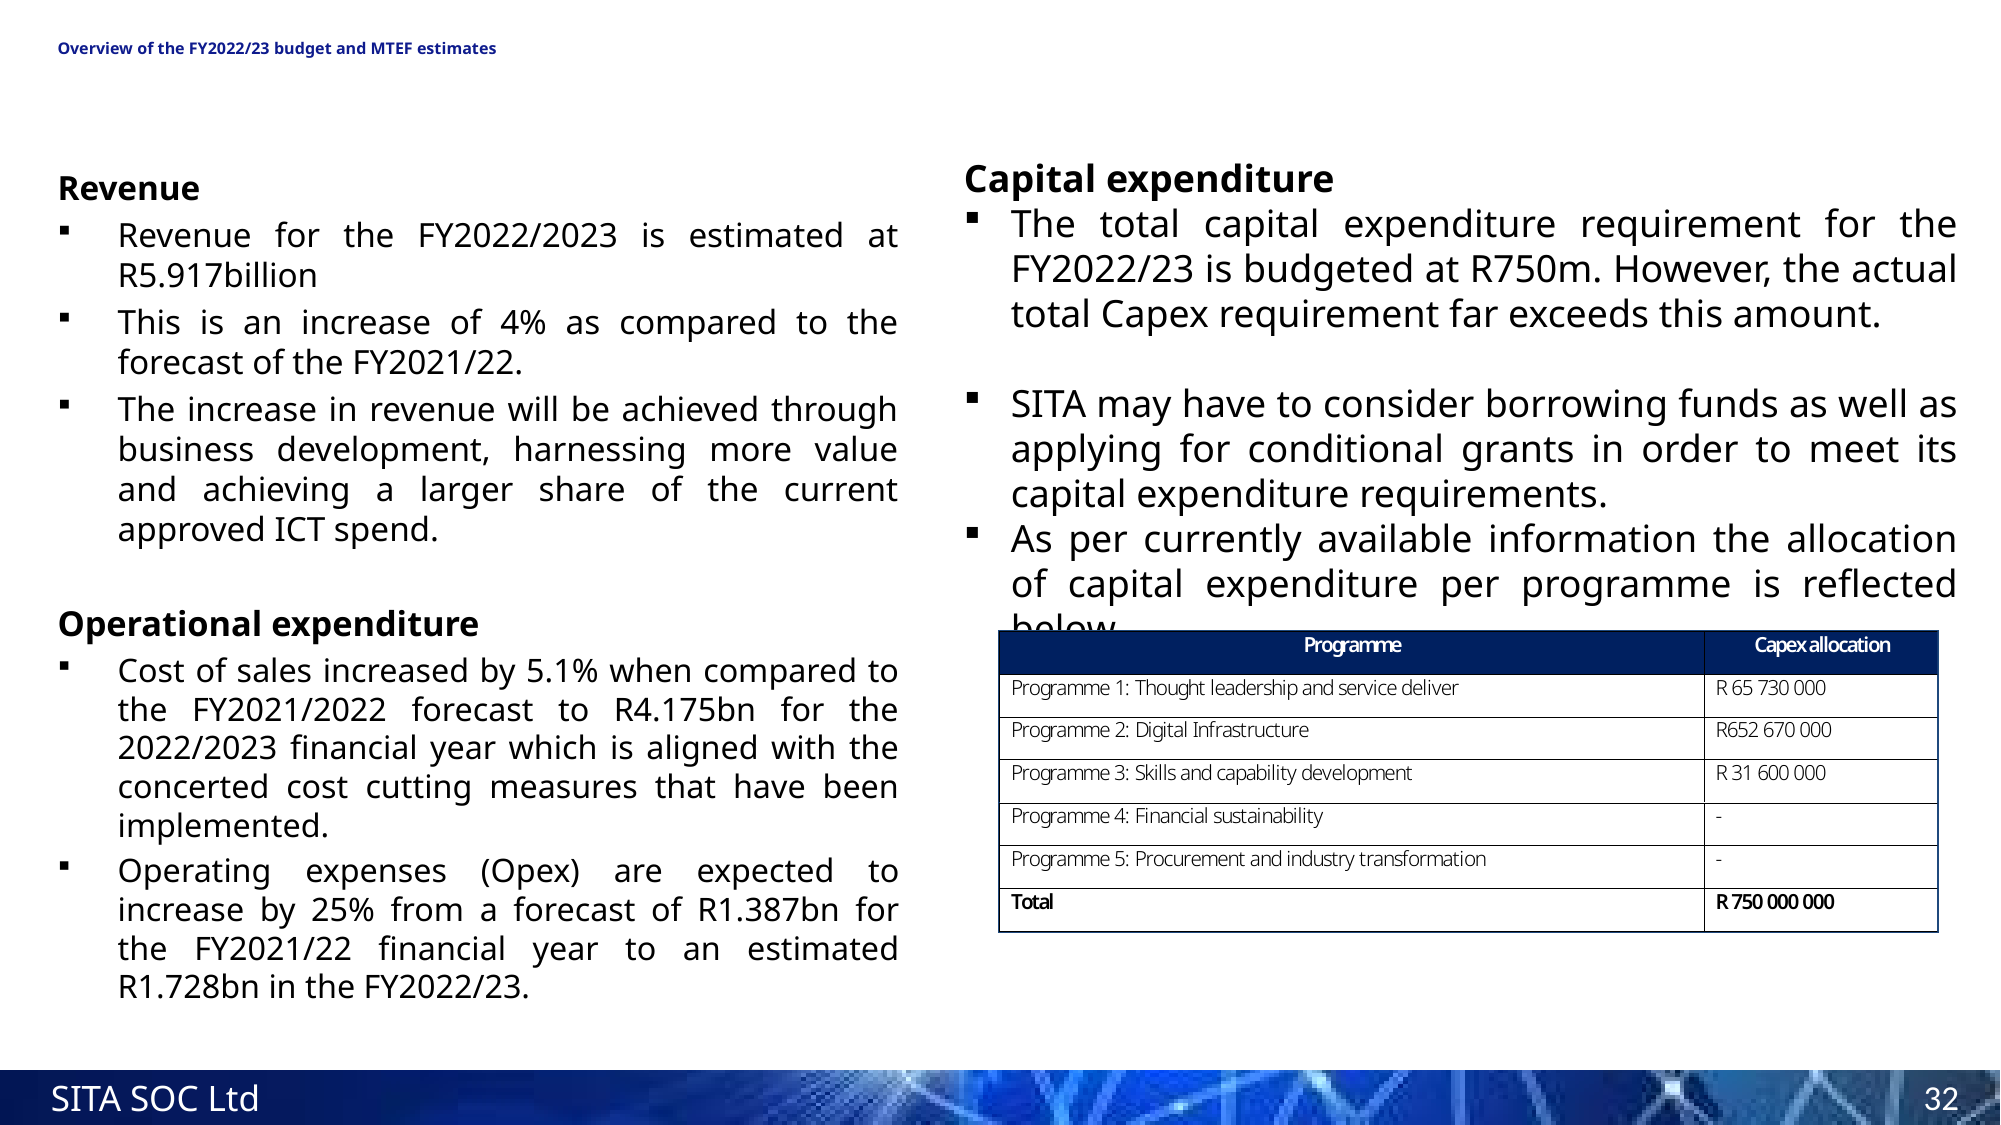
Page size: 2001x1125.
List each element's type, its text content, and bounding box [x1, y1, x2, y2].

title Overview of the FY2022/23 budget and MTEF estimates [42, 30, 1956, 126]
text_box Capital expenditure The total capital expenditure requirement for the FY2022/23 is budgeted at R750m. However, the actual total Capex requirement far exceeds this amount. SITA may have to consider borrowing funds as well as applying for conditional grants in order to meet its capital expenditure requirements. As per currently available information the allocation of capital expenditure per programme is reflected below [949, 147, 1974, 748]
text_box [999, 631, 1939, 978]
list Revenue Revenue for the FY2022/2023 is estimated at R5.917billion This is an increase of 4% as compared to the forecast of the FY2021/22. The increase in revenue will be achieved through business development, harnessing more value and achieving a larger share of the current approved ICT spend. Operational expenditure Cost of sales increased by 5.1% when compared to the FY2021/2022 forecast to R4.175bn for the 2022/2023 financial year which is aligned with the concerted cost cutting measures that have been implemented. Operating expenses (Opex) are expected to increase by 25% from a forecast of R1.387bn for the FY2021/22 financial year to an estimated R1.728bn in the FY2022/23. [42, 159, 915, 1026]
picture [0, 1070, 2000, 1125]
